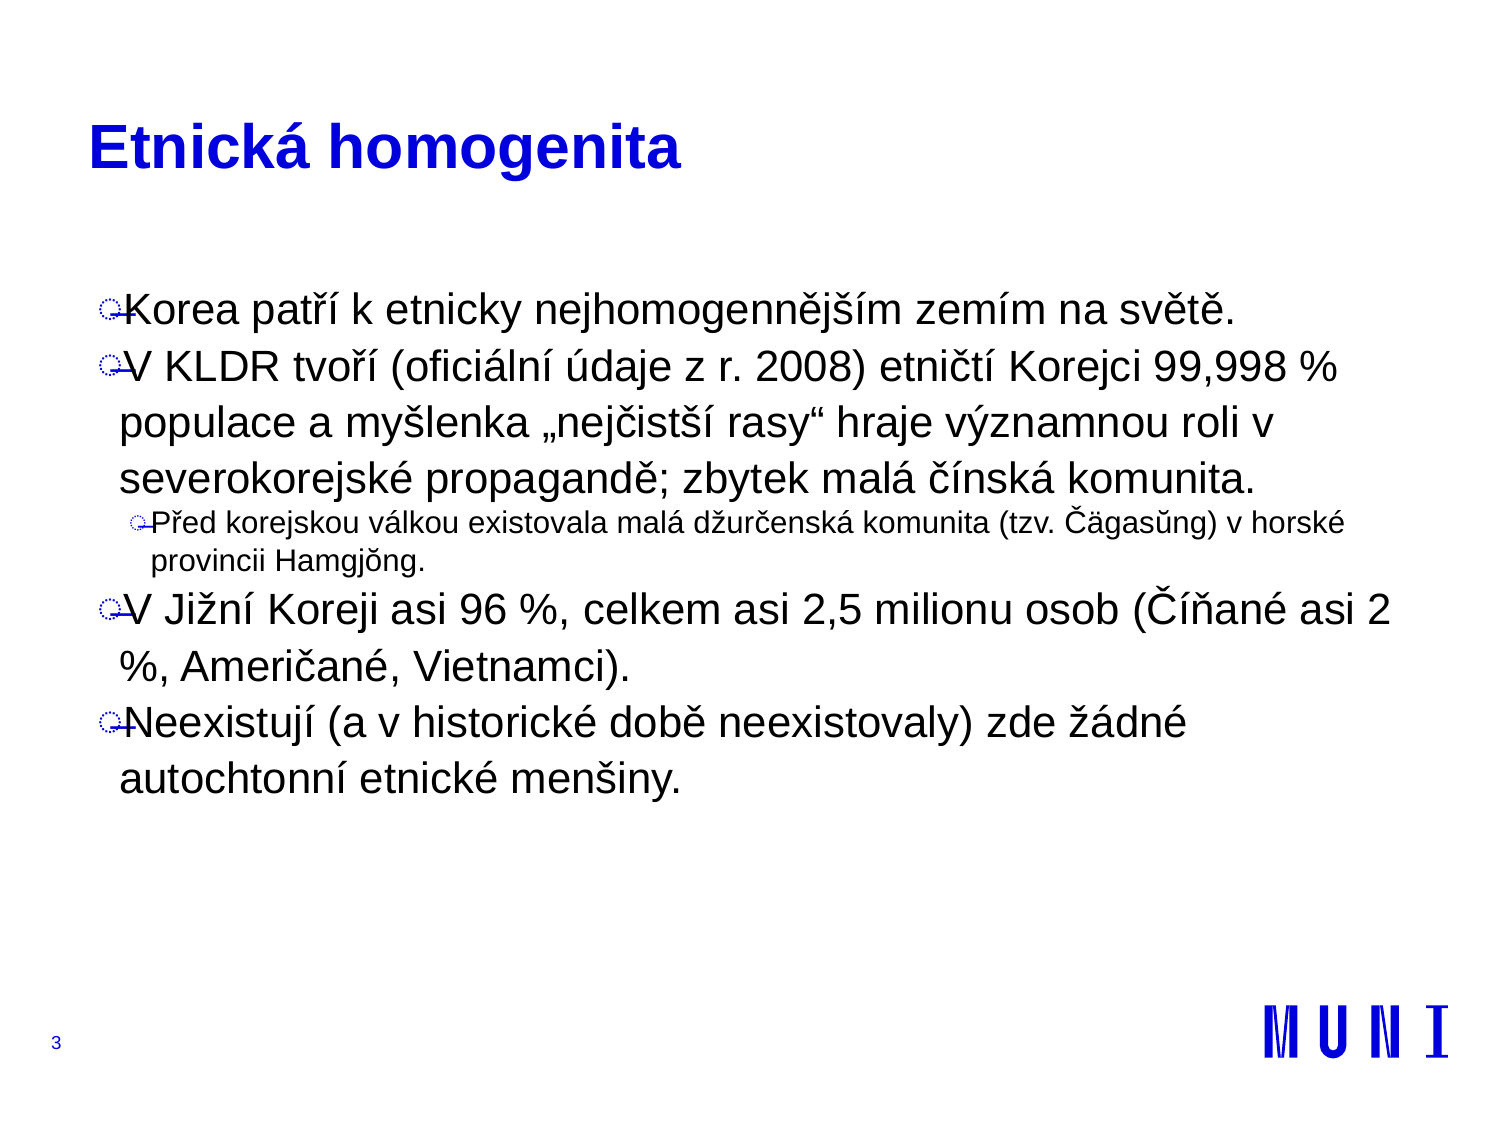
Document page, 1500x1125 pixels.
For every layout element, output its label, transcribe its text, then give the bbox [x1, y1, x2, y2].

title Etnická homogenita [88, 118, 1412, 193]
slide_number 3 [50, 1021, 82, 1063]
list Korea patří k etnicky nejhomogennějším zemím na světě. V KLDR tvoří (oficiální údaje z r. 2008) etničtí Korejci 99,998 % populace a myšlenka „nejčistší rasy“ hraje významnou roli v severokorejské propagandě; zbytek malá čínská komunita. Před korejskou válkou existovala malá džurčenská komunita (tzv. Čägasŭng) v horské provincii Hamgjŏng. V Jižní Koreji asi 96 %, celkem asi 2,5 milionu osob (Číňané asi 2 %, Američané, Vietnamci). Neexistují (a v historické době neexistovaly) zde žádné autochtonní etnické menšiny. [88, 277, 1412, 957]
